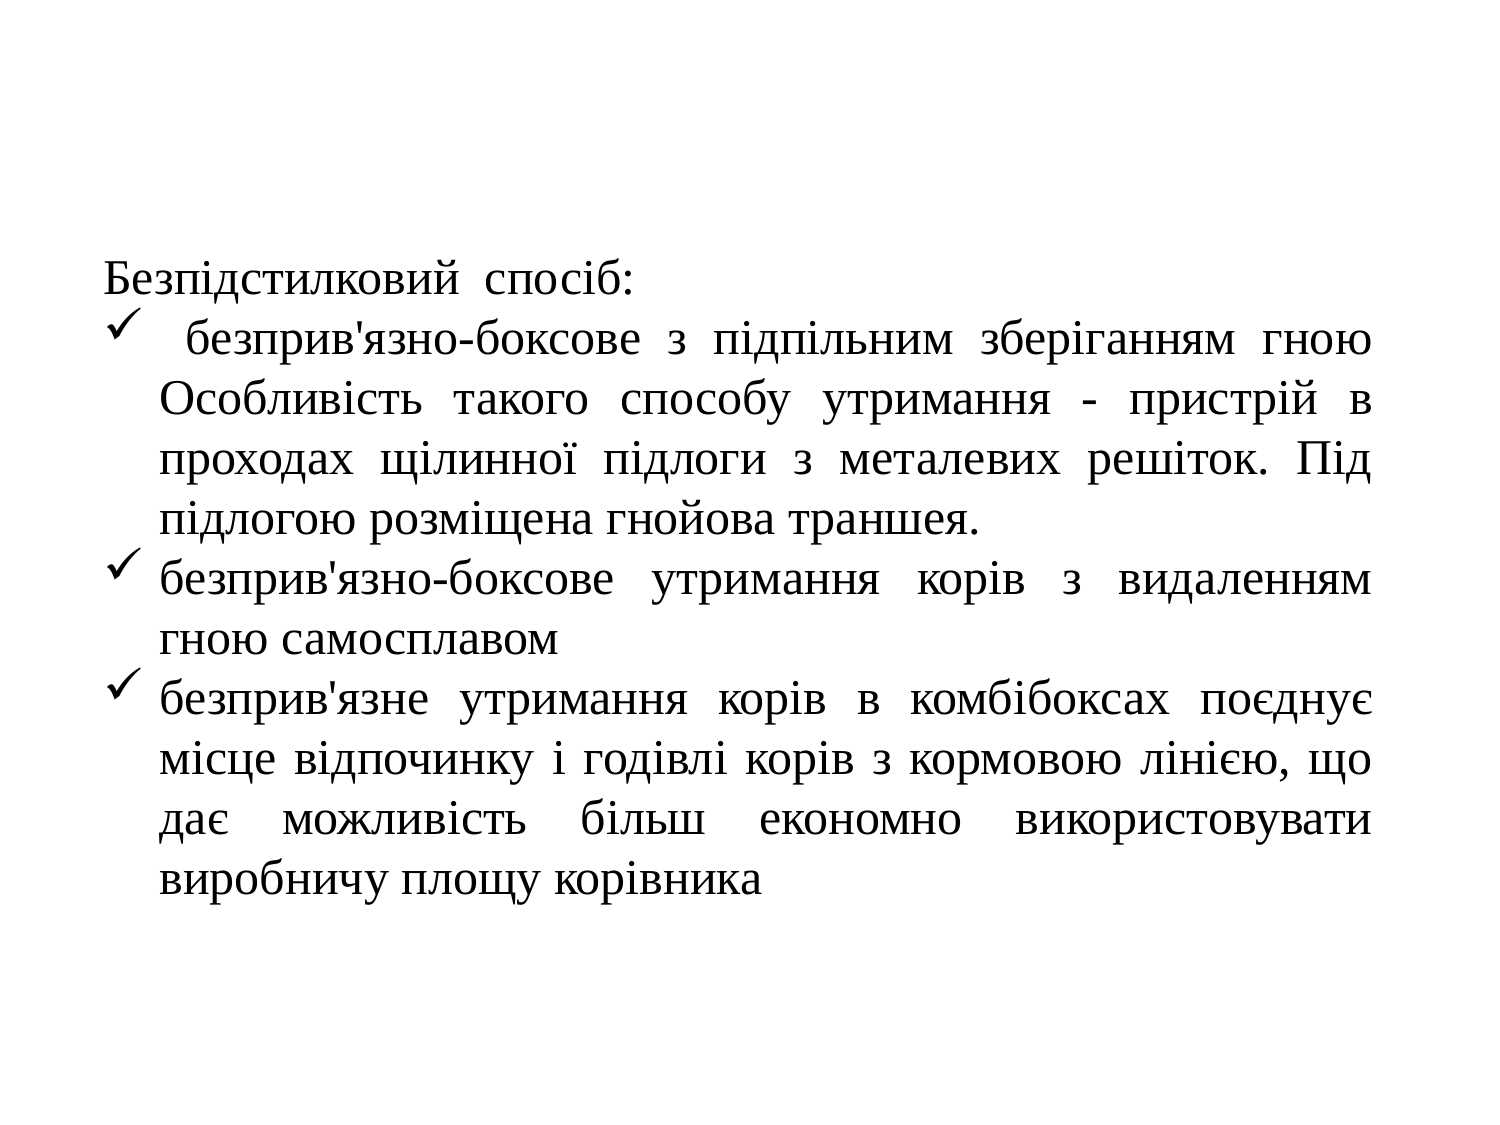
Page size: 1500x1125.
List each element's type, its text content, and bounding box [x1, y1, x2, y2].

text_box Безпідстилковий спосіб: безприв'язно-боксове з підпільним зберіганням гною Особливість такого способу утримання - пристрій в проходах щілинної підлоги з металевих решіток. Під підлогою розміщена гнойова траншея. безприв'язно-боксове утримання корів з видаленням гною самосплавом безприв'язне утримання корів в комбібоксах поєднує місце відпочинку і годівлі корів з кормовою лінією, що дає можливість більш економно використовувати виробничу площу корівника [88, 236, 1388, 912]
